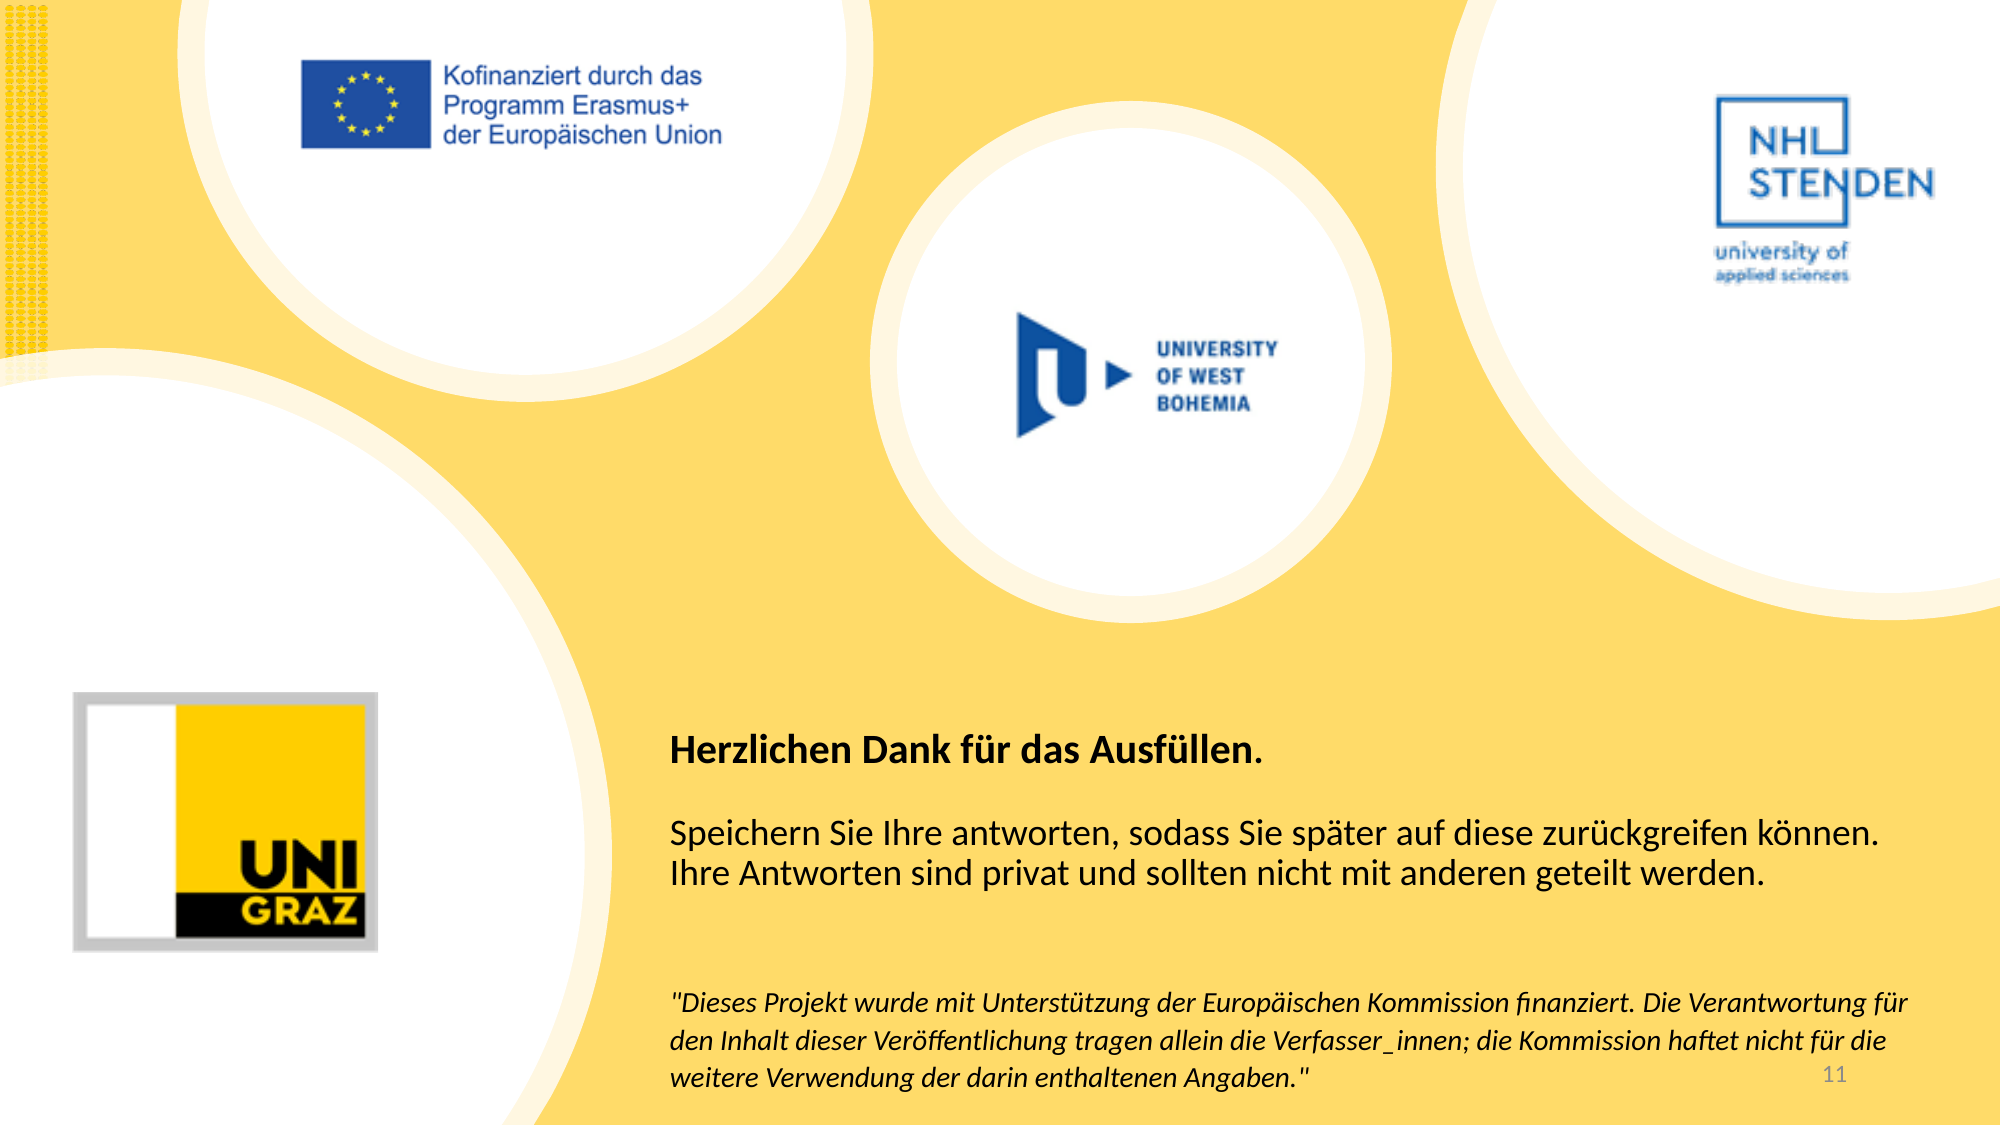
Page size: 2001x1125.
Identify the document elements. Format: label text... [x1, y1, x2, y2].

text_box [176, 0, 875, 403]
text_box [203, 0, 848, 376]
picture [0, 0, 52, 357]
text_box [1434, 0, 2000, 622]
text_box [0, 374, 586, 1125]
slide_number 11 [1412, 1042, 1863, 1103]
text_box [868, 99, 1393, 625]
text_box [895, 126, 1366, 598]
picture [962, 272, 1332, 477]
picture [280, 42, 795, 160]
title Herzlichen Dank für das Ausfüllen. Speichern Sie Ihre antworten, sodass Sie später auf diese zurückgreifen können. Ihre Antworten sind privat und sollten nicht mit anderen geteilt werden. [654, 720, 2000, 925]
picture [1683, 63, 1967, 331]
text_box [0, 347, 614, 1125]
text_box [1461, 0, 2000, 595]
picture [72, 692, 379, 953]
text_box "Dieses Projekt wurde mit Unterstützung der Europäischen Kommission finanziert. Die Verantwortung für den Inhalt dieser Veröffentlichung tragen allein die Verfasser_innen; die Kommission haftet nicht für die weitere Verwendung der darin enthaltenen Angaben." [654, 973, 1950, 1101]
